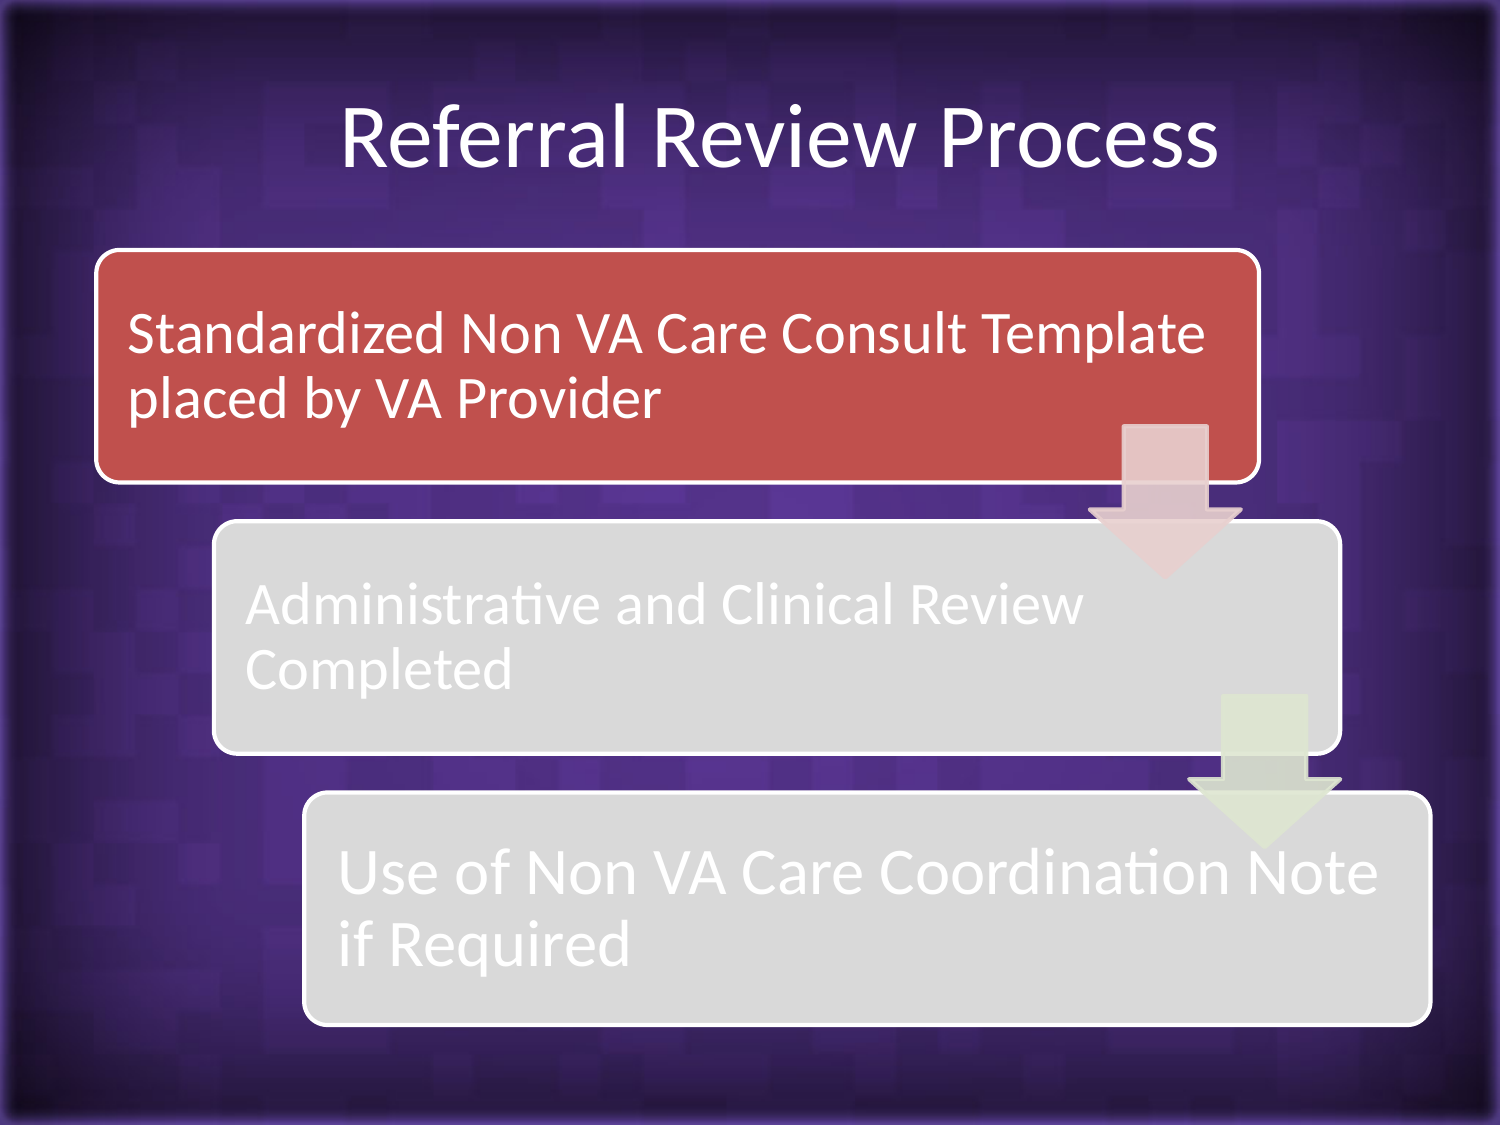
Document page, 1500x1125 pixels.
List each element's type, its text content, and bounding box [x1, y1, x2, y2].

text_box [105, 249, 1431, 1026]
picture [0, 0, 1500, 1125]
title Referral Review Process [105, 37, 1456, 226]
